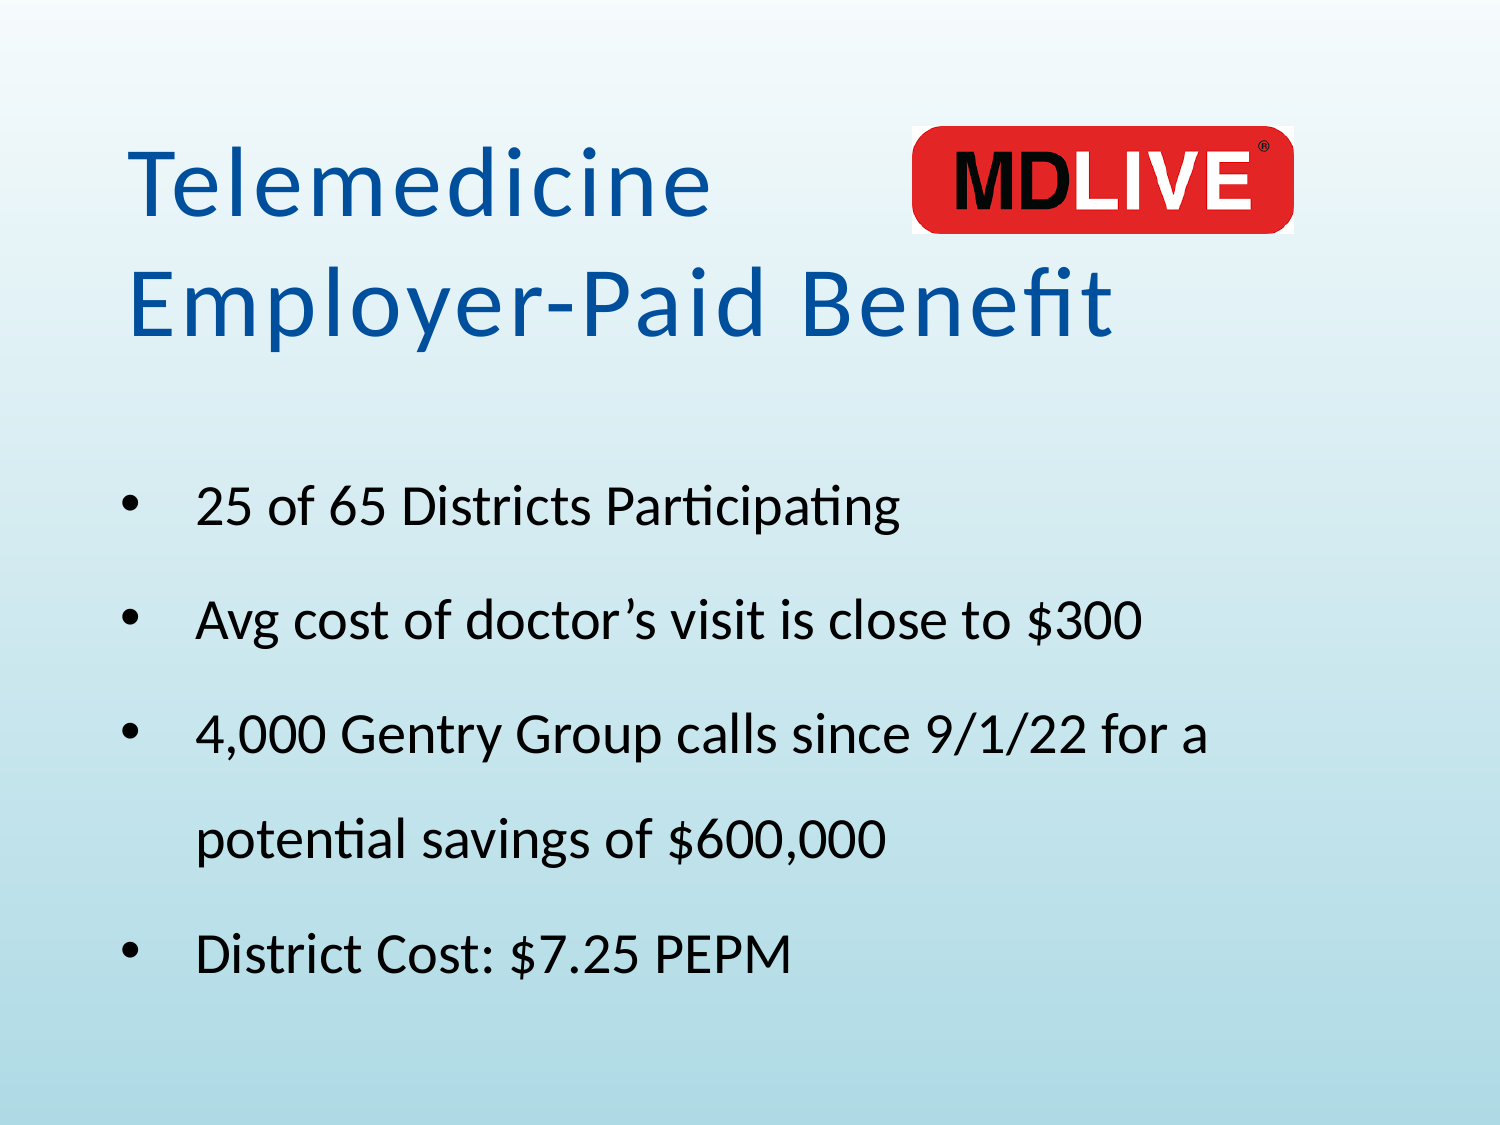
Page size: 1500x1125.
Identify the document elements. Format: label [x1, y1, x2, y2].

picture [912, 125, 1295, 234]
text_box [105, 108, 1346, 1047]
